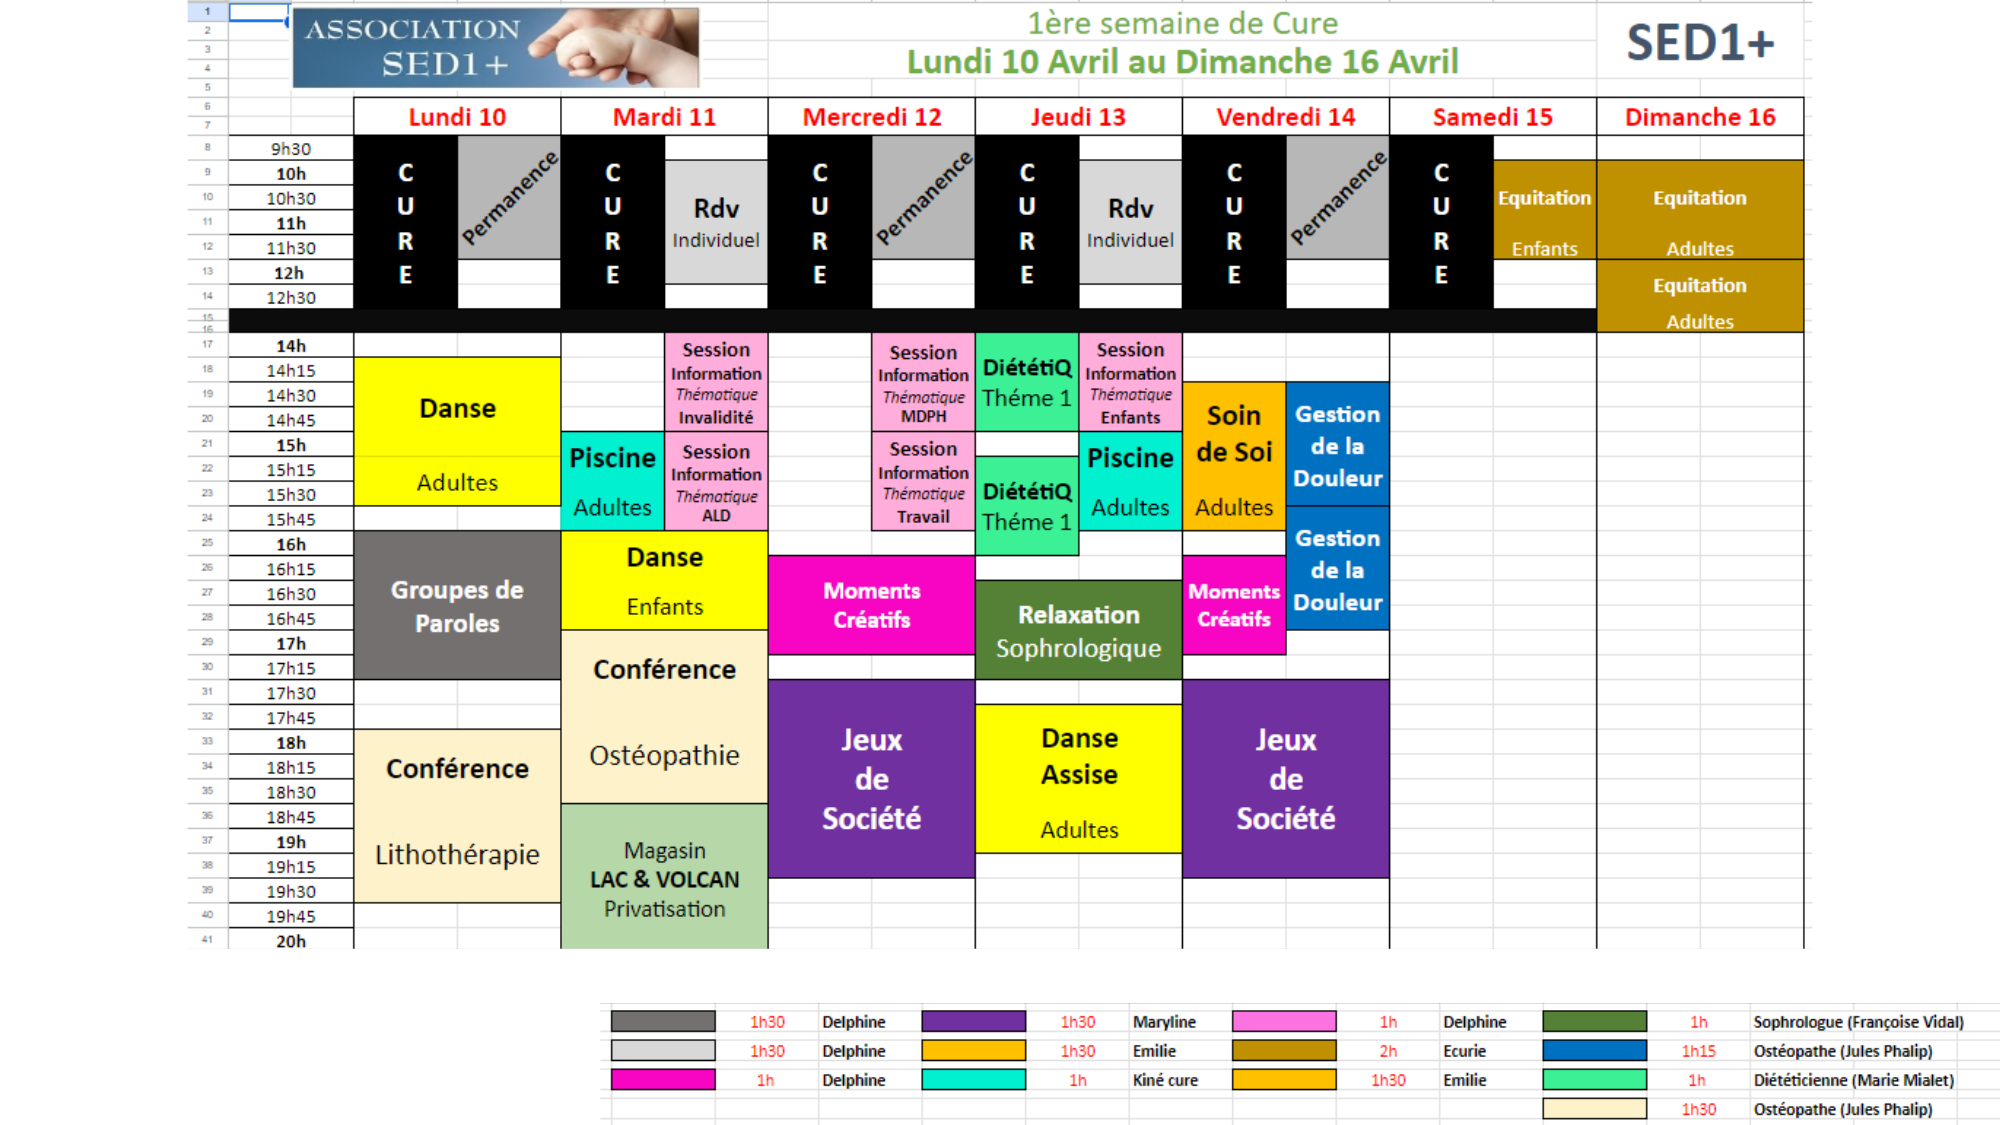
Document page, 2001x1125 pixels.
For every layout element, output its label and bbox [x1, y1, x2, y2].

picture [600, 1003, 2000, 1125]
picture [187, 0, 1813, 949]
